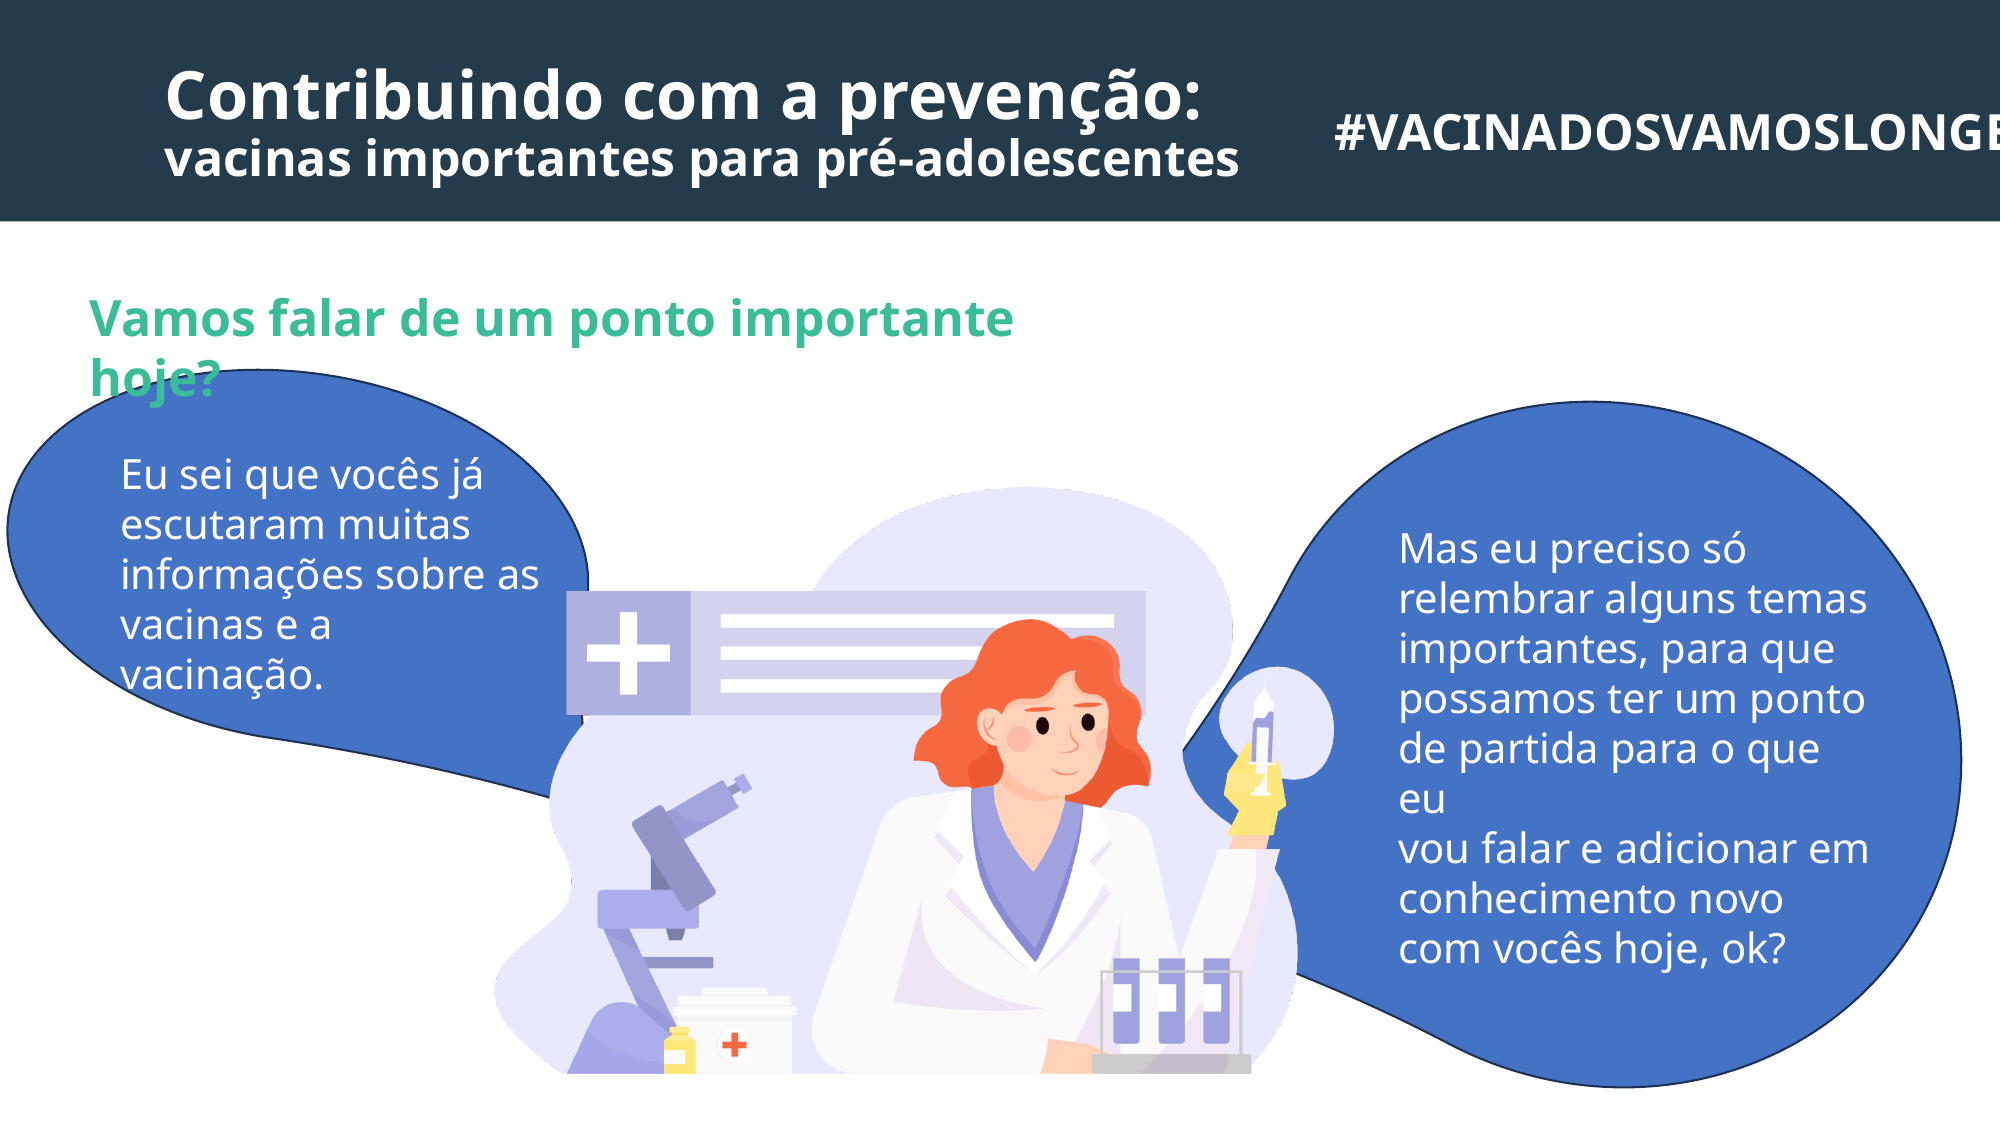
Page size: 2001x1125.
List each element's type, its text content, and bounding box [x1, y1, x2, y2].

text_box Eu sei que vocês já escutaram muitas informações sobre as vacinas e a vacinação. [105, 440, 564, 645]
text_box [6, 377, 500, 784]
text_box Contribuindo com a prevenção: vacinas importantes para pré-adolescentes [149, 29, 1484, 221]
text_box [1334, 400, 1963, 1089]
picture [494, 487, 1334, 1074]
list Vamos falar de um ponto importante hoje? [74, 278, 1083, 377]
text_box Mas eu preciso só relembrar alguns temas importantes, para que possamos ter um ponto de partida para o que eu vou falar e adicionar em conhecimento novo com vocês hoje, ok? [1383, 513, 1895, 951]
